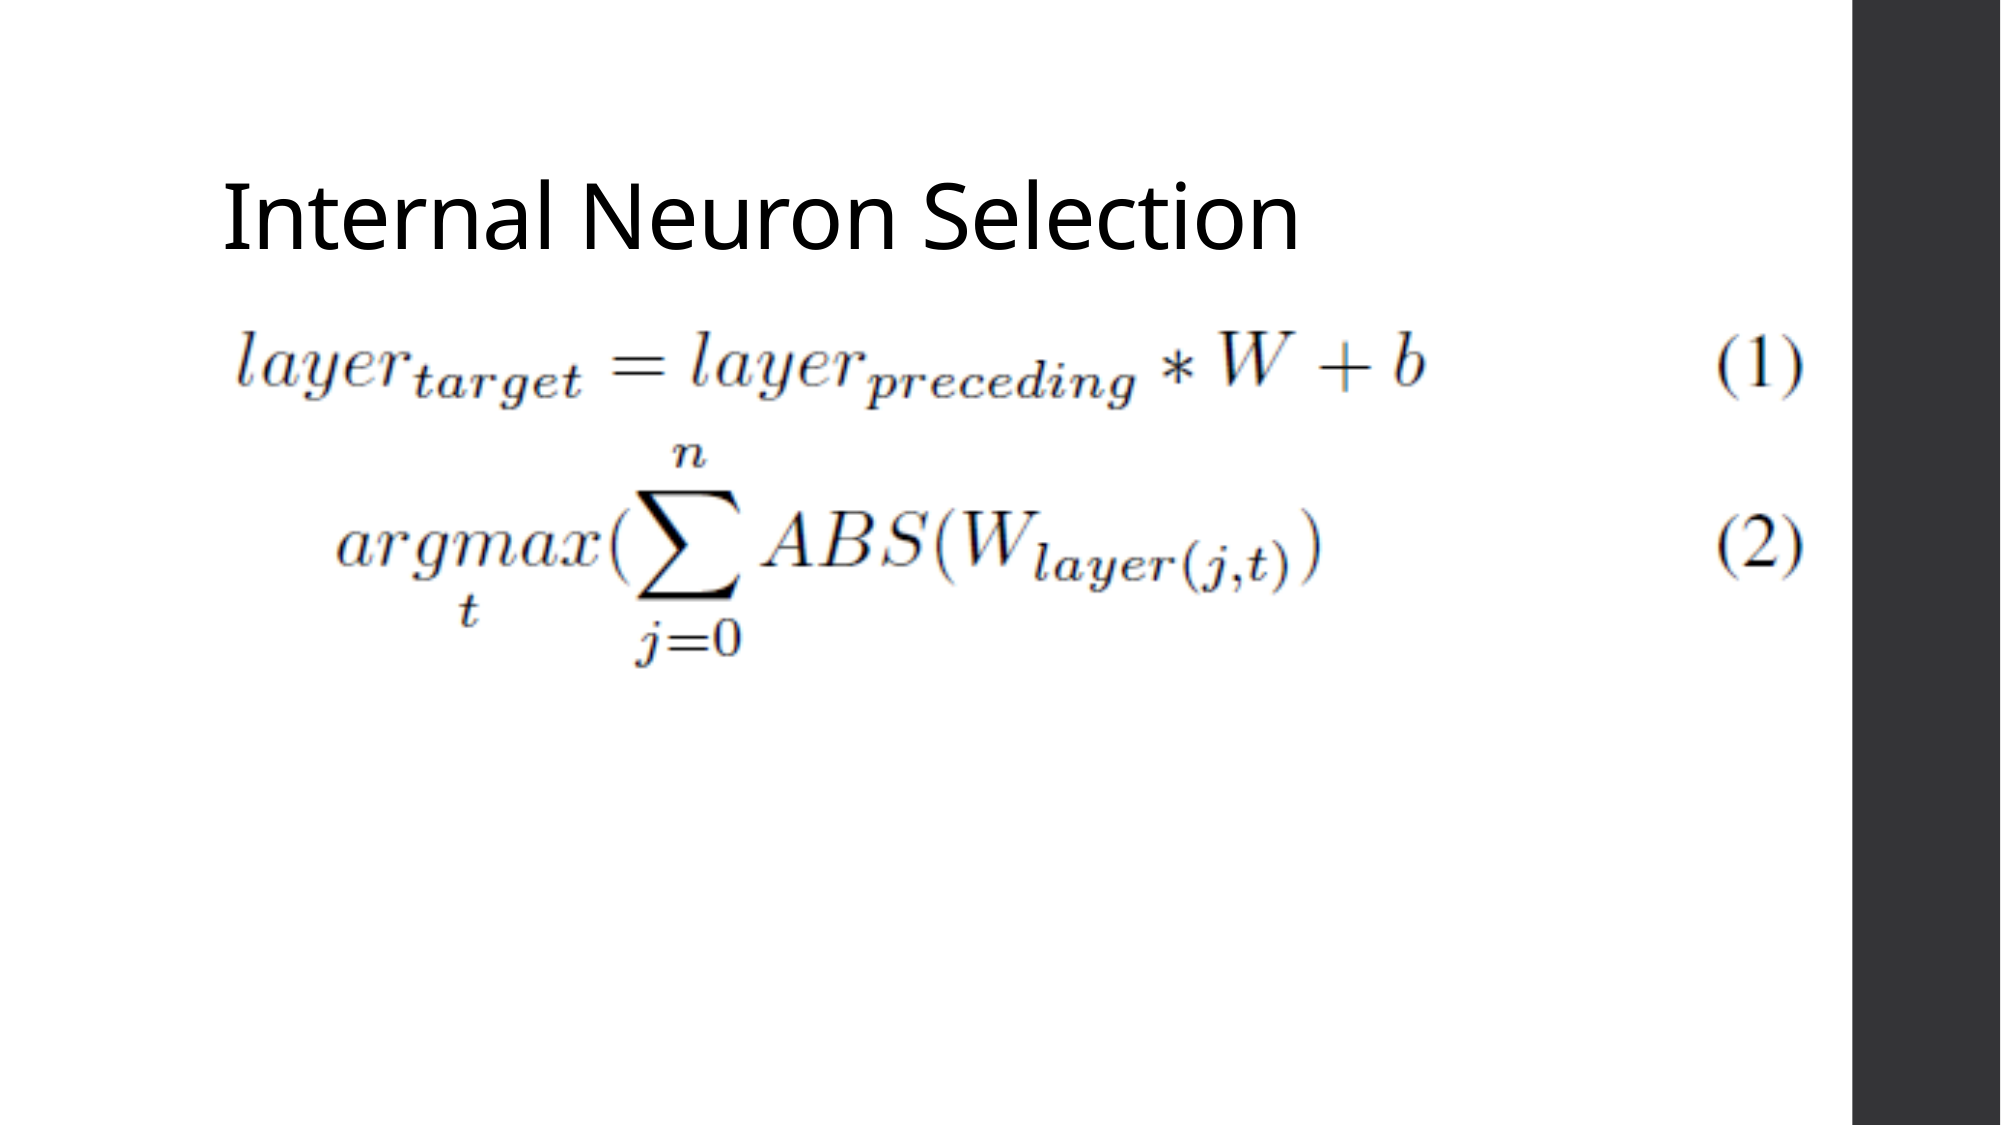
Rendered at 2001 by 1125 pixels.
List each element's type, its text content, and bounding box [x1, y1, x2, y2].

title Internal Neuron Selection [206, 60, 1797, 272]
picture [150, 277, 1850, 689]
